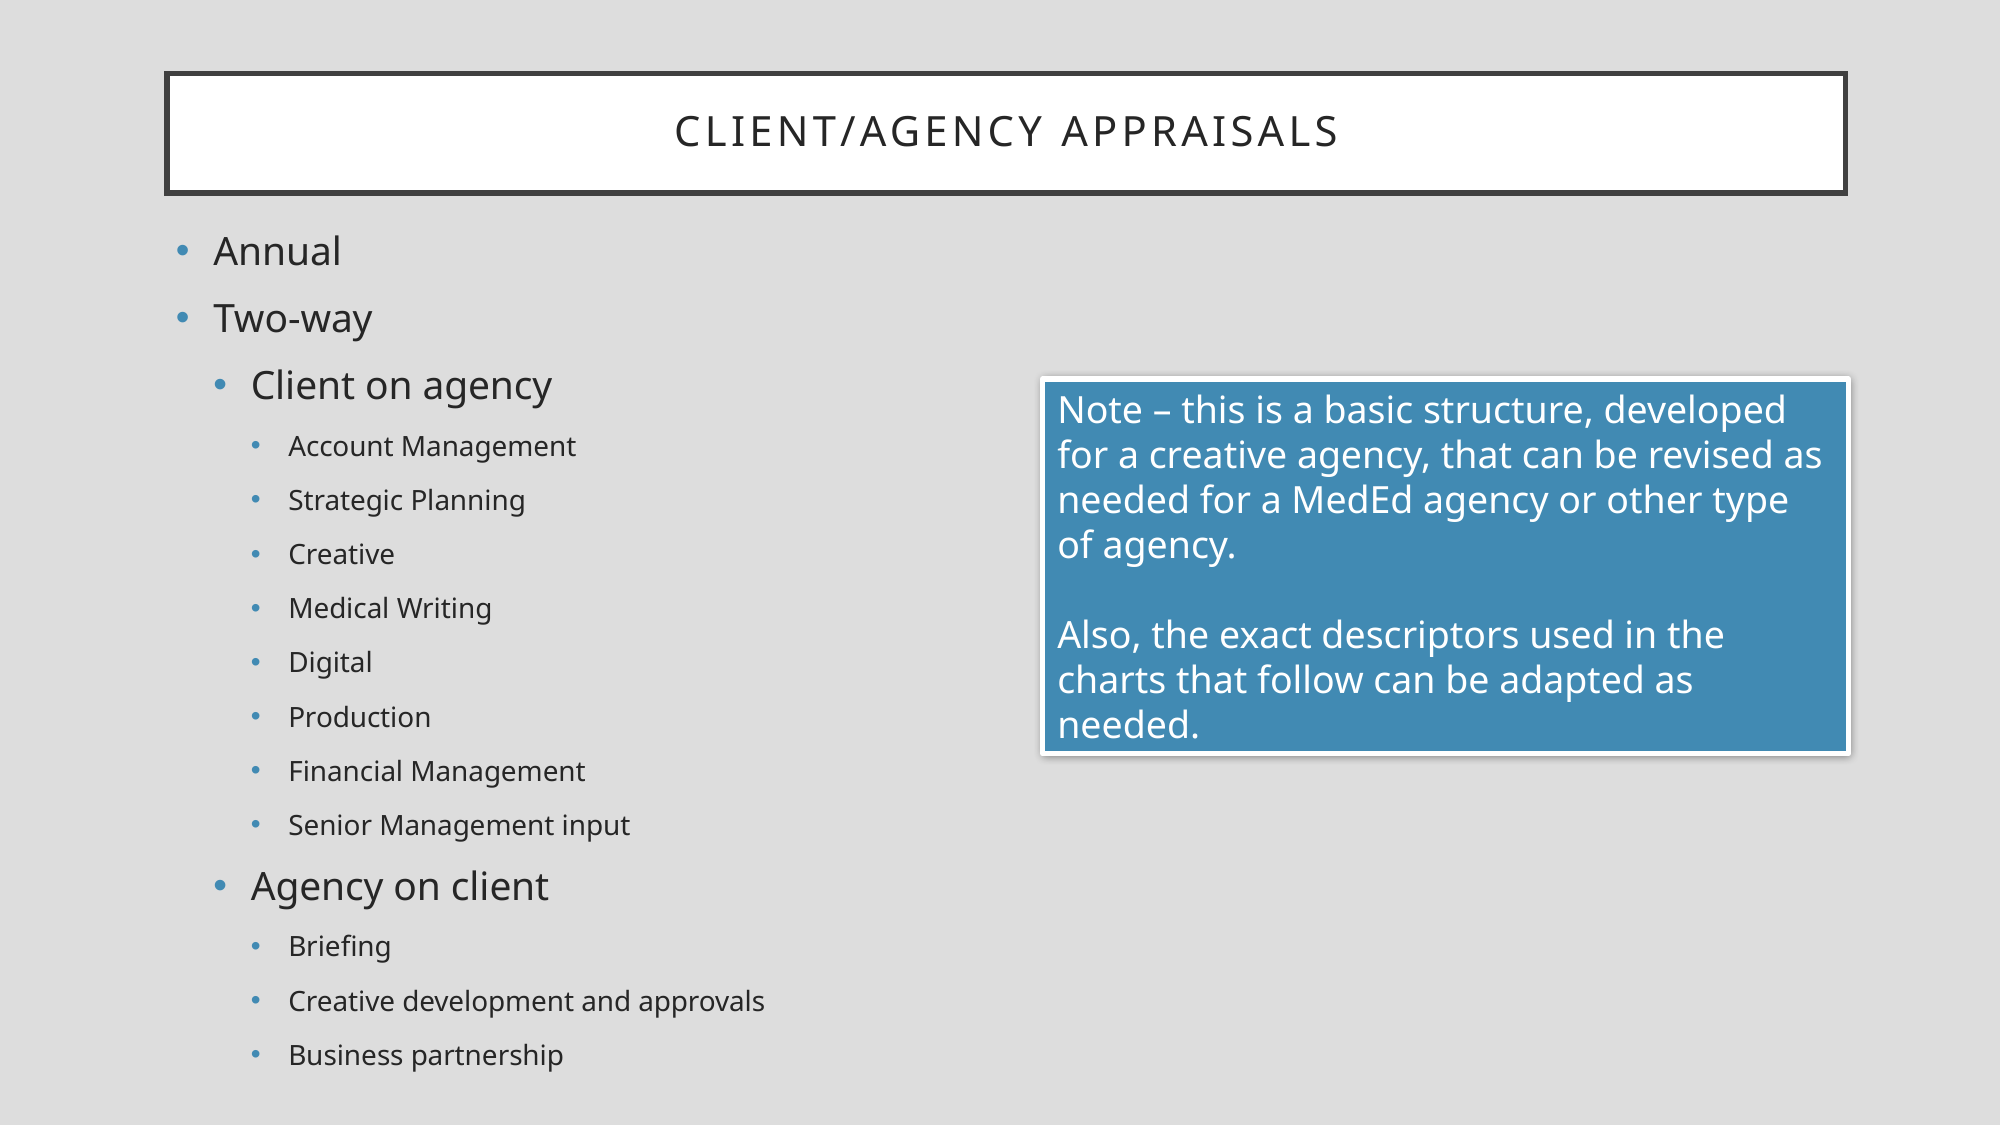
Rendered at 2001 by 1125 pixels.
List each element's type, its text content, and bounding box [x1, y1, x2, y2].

text_box Note – this is a basic structure, developed for a creative agency, that can be revised as needed for a MedEd agency or other type of agency. Also, the exact descriptors used in the charts that follow can be adapted as needed. [1040, 376, 1851, 756]
list Annual Two-way Client on agency Account Management Strategic Planning Creative Medical Writing Digital Production Financial Management Senior Management input Agency on client Briefing Creative development and approvals Business partnership [160, 219, 1840, 1097]
title Client/Agency appraisals [164, 71, 1848, 196]
